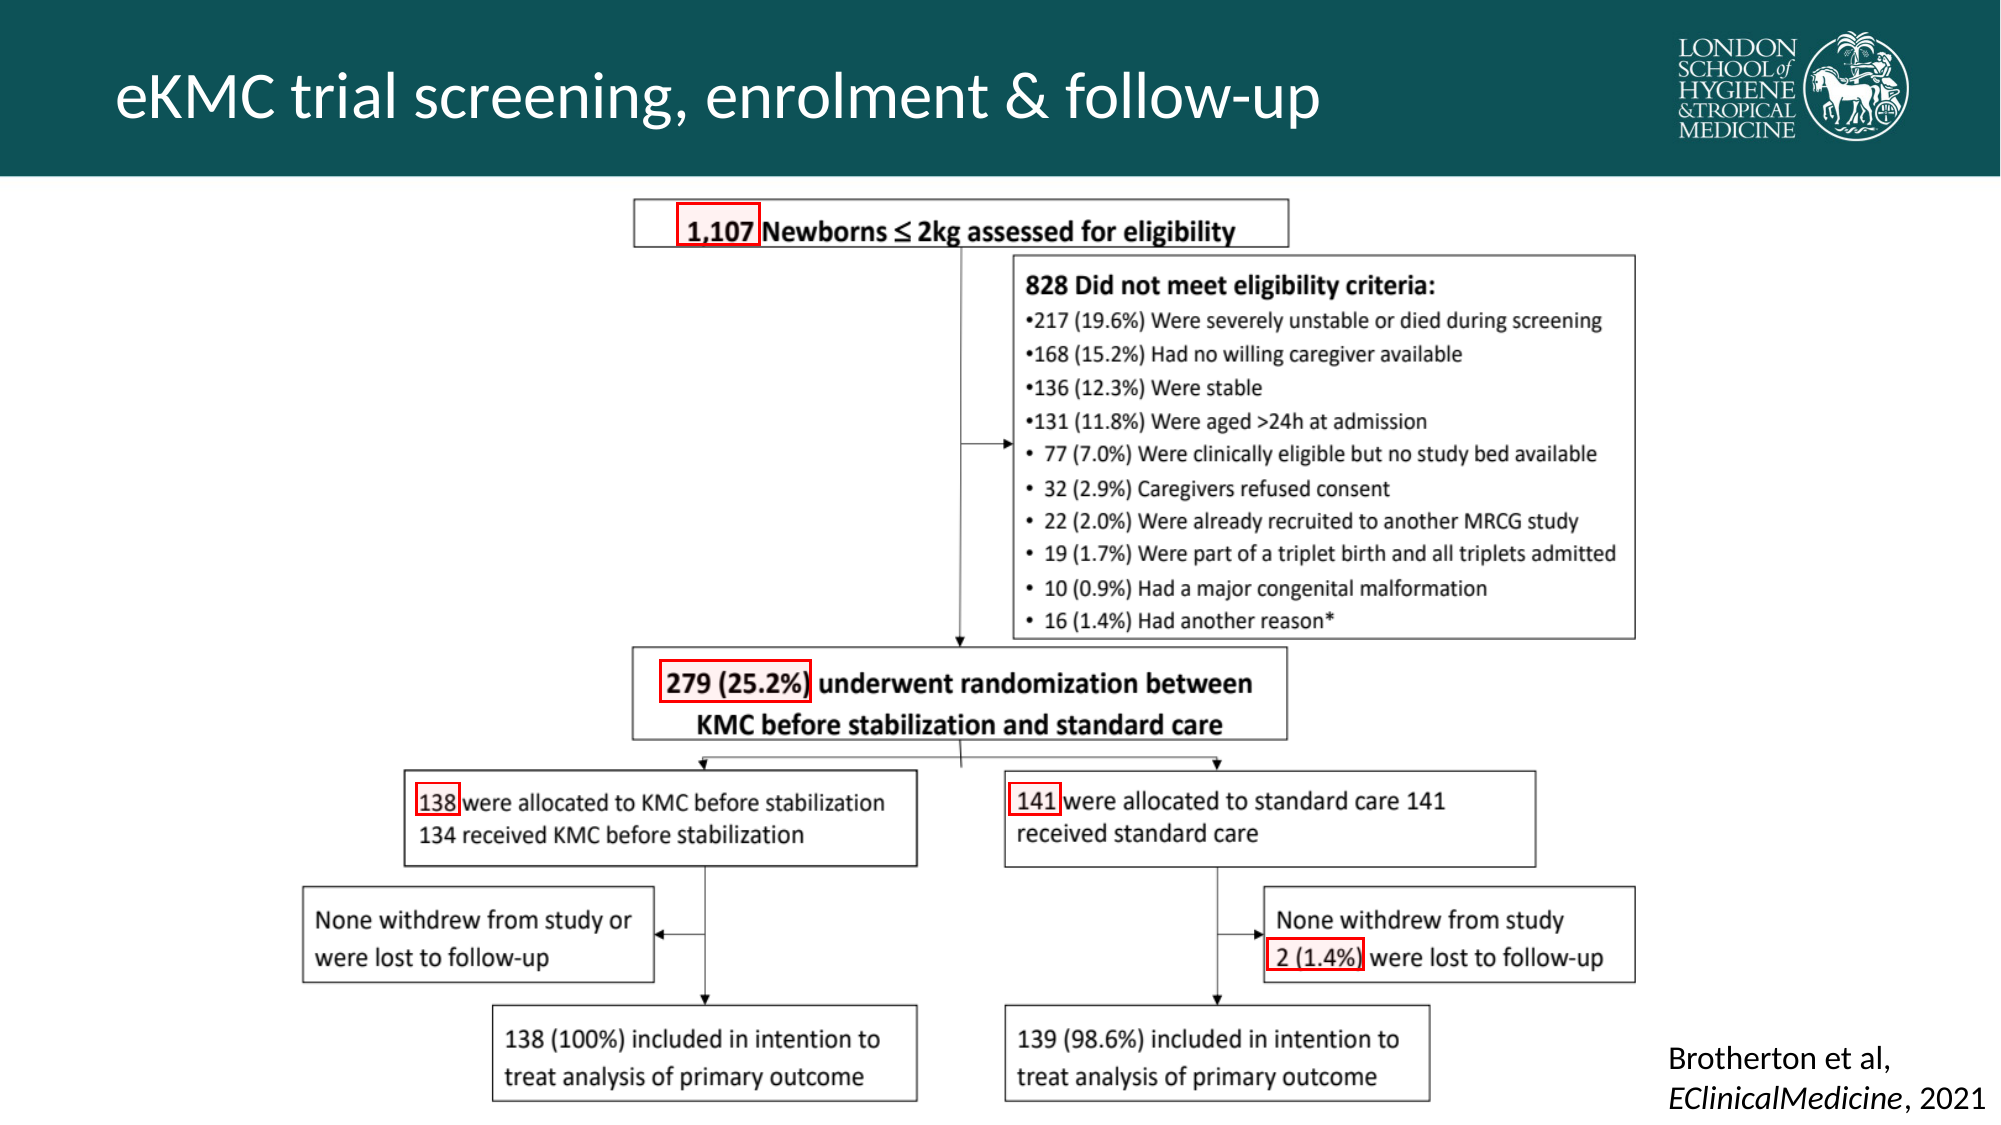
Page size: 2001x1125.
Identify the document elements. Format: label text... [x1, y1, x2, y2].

text_box Brotherton et al, EClinicalMedicine, 2021 [1654, 1029, 2000, 1124]
picture [0, 0, 2001, 1125]
title eKMC trial screening, enrolment & follow-up [100, 45, 1654, 148]
